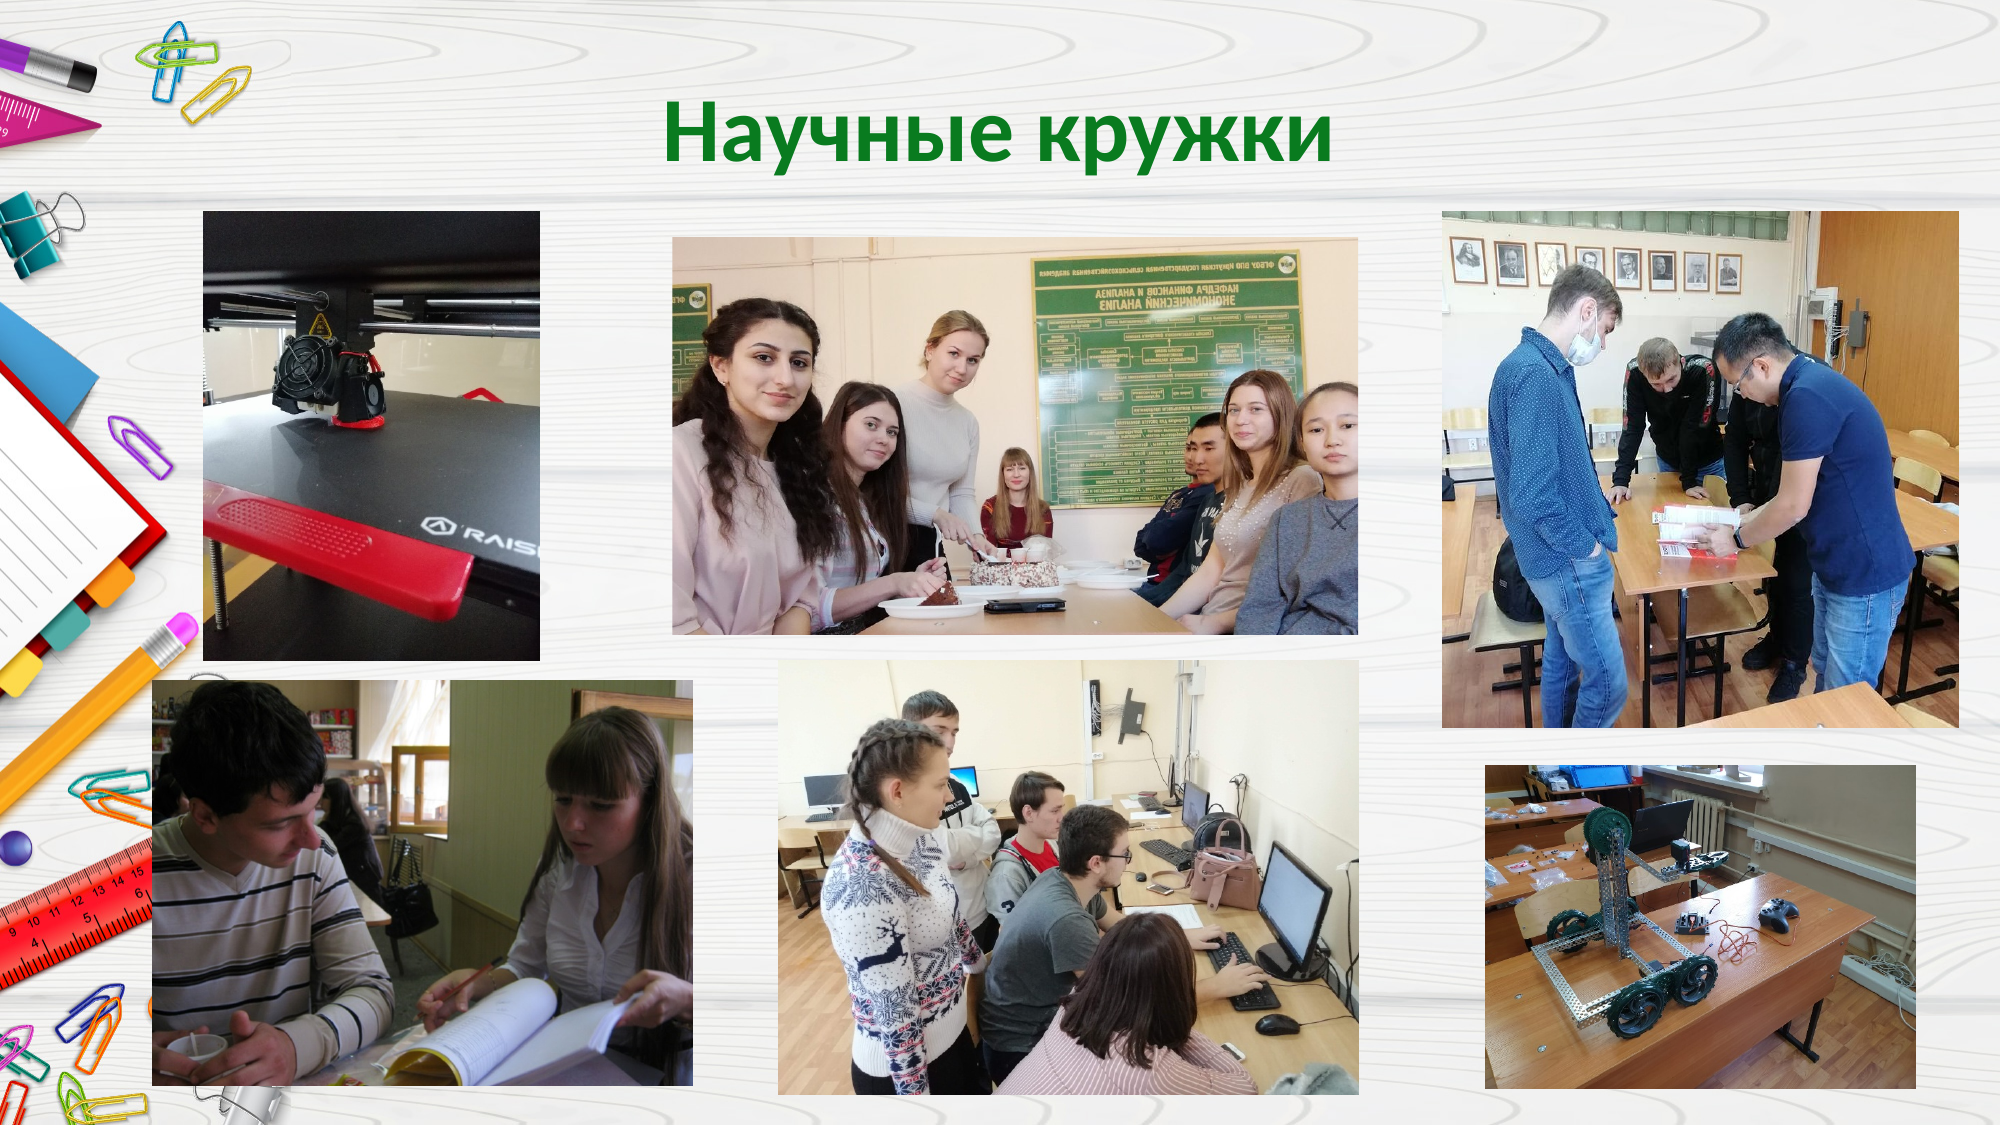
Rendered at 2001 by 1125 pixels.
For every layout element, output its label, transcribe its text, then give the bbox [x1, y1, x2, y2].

title Научные кружки [137, 59, 1863, 205]
slide_number 17 [1412, 1042, 1863, 1103]
picture [0, 0, 2000, 1125]
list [1485, 765, 1916, 1089]
